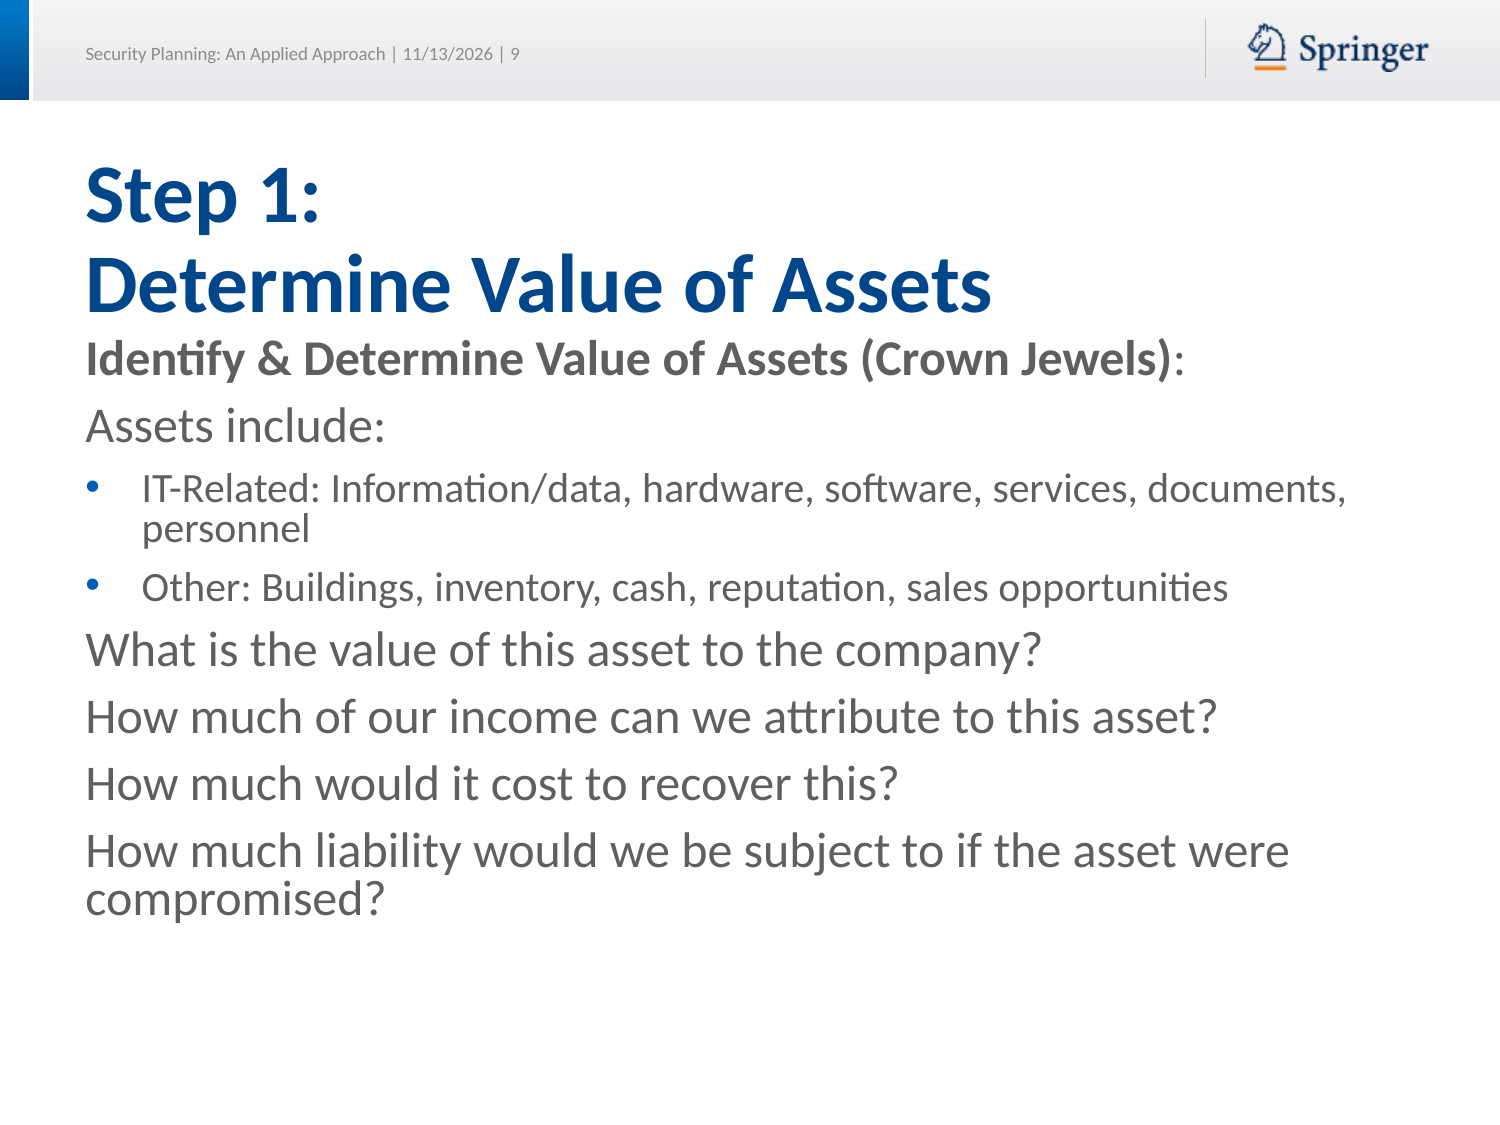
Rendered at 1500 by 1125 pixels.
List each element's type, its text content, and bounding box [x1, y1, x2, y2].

picture [33, 0, 1500, 101]
list Identify & Determine Value of Assets (Crown Jewels): Assets include: IT-Related: Information/data, hardware, software, services, documents, personnel Other: Buildings, inventory, cash, reputation, sales opportunities What is the value of this asset to the company? How much of our income can we attribute to this asset? How much would it cost to recover this? How much liability would we be subject to if the asset were compromised? [85, 337, 1424, 1046]
title Step 1: Determine Value of Assets [85, 150, 1424, 233]
